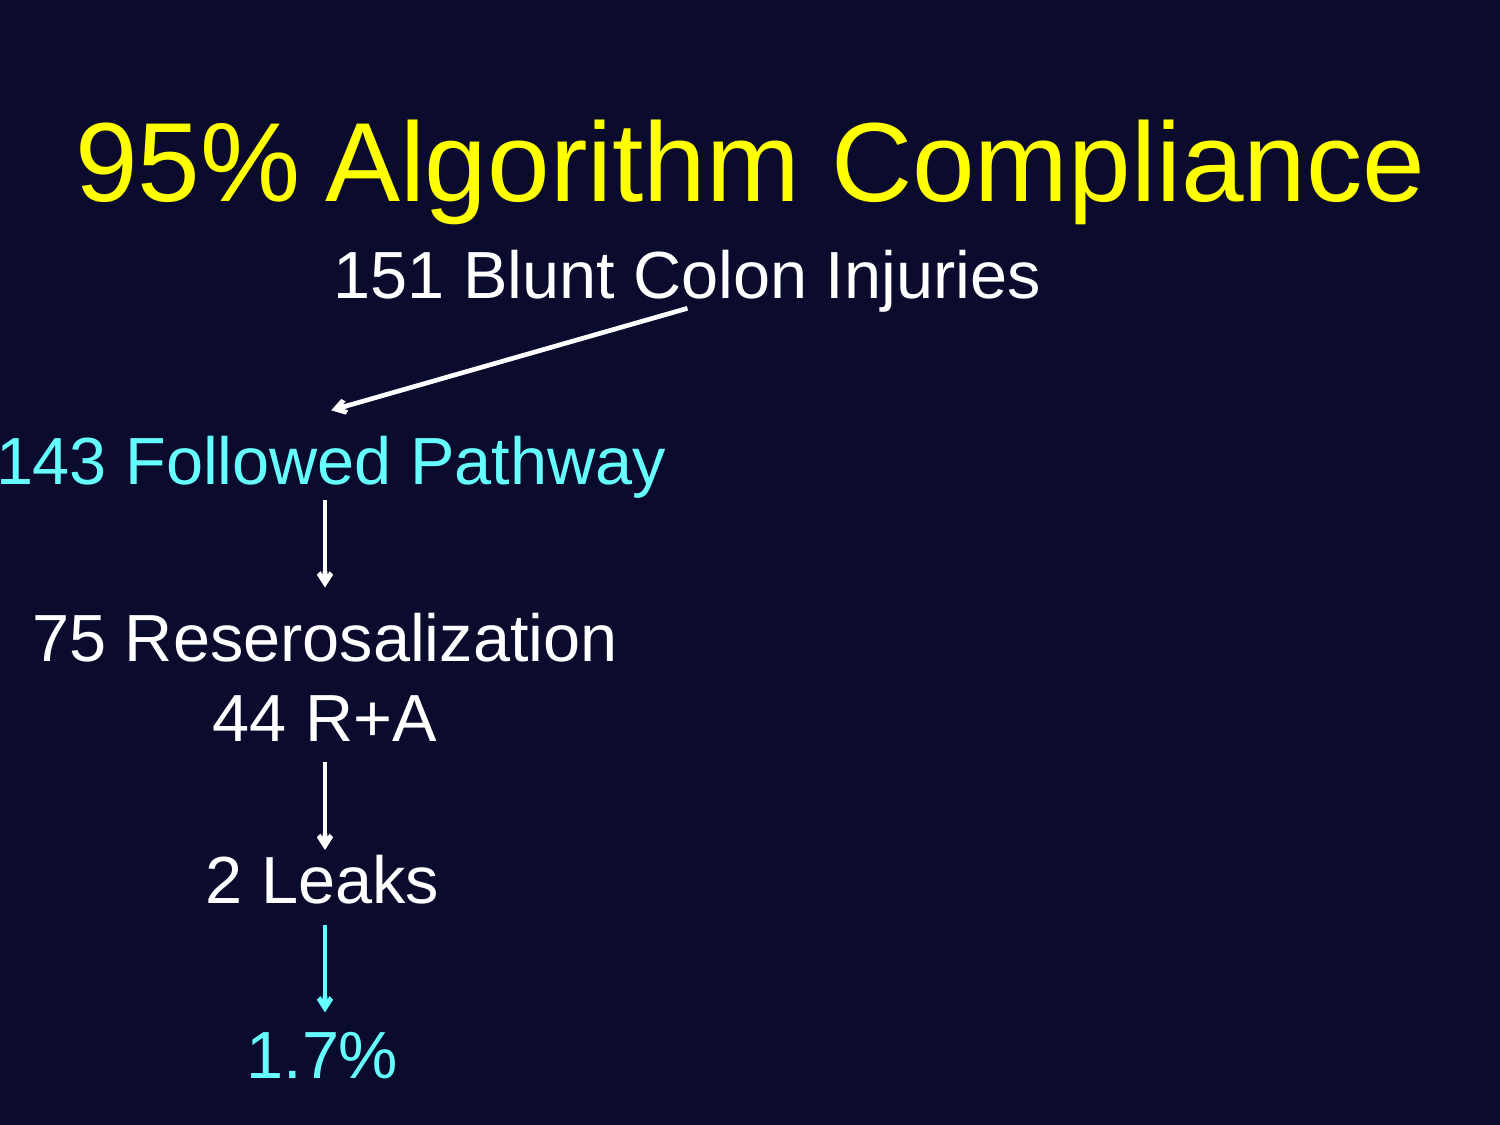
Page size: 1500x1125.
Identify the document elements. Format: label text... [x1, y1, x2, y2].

text_box 151 Blunt Colon Injuries [0, 224, 1438, 320]
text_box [0, 308, 701, 1101]
title 95% Algorithm Compliance [0, 62, 1500, 250]
